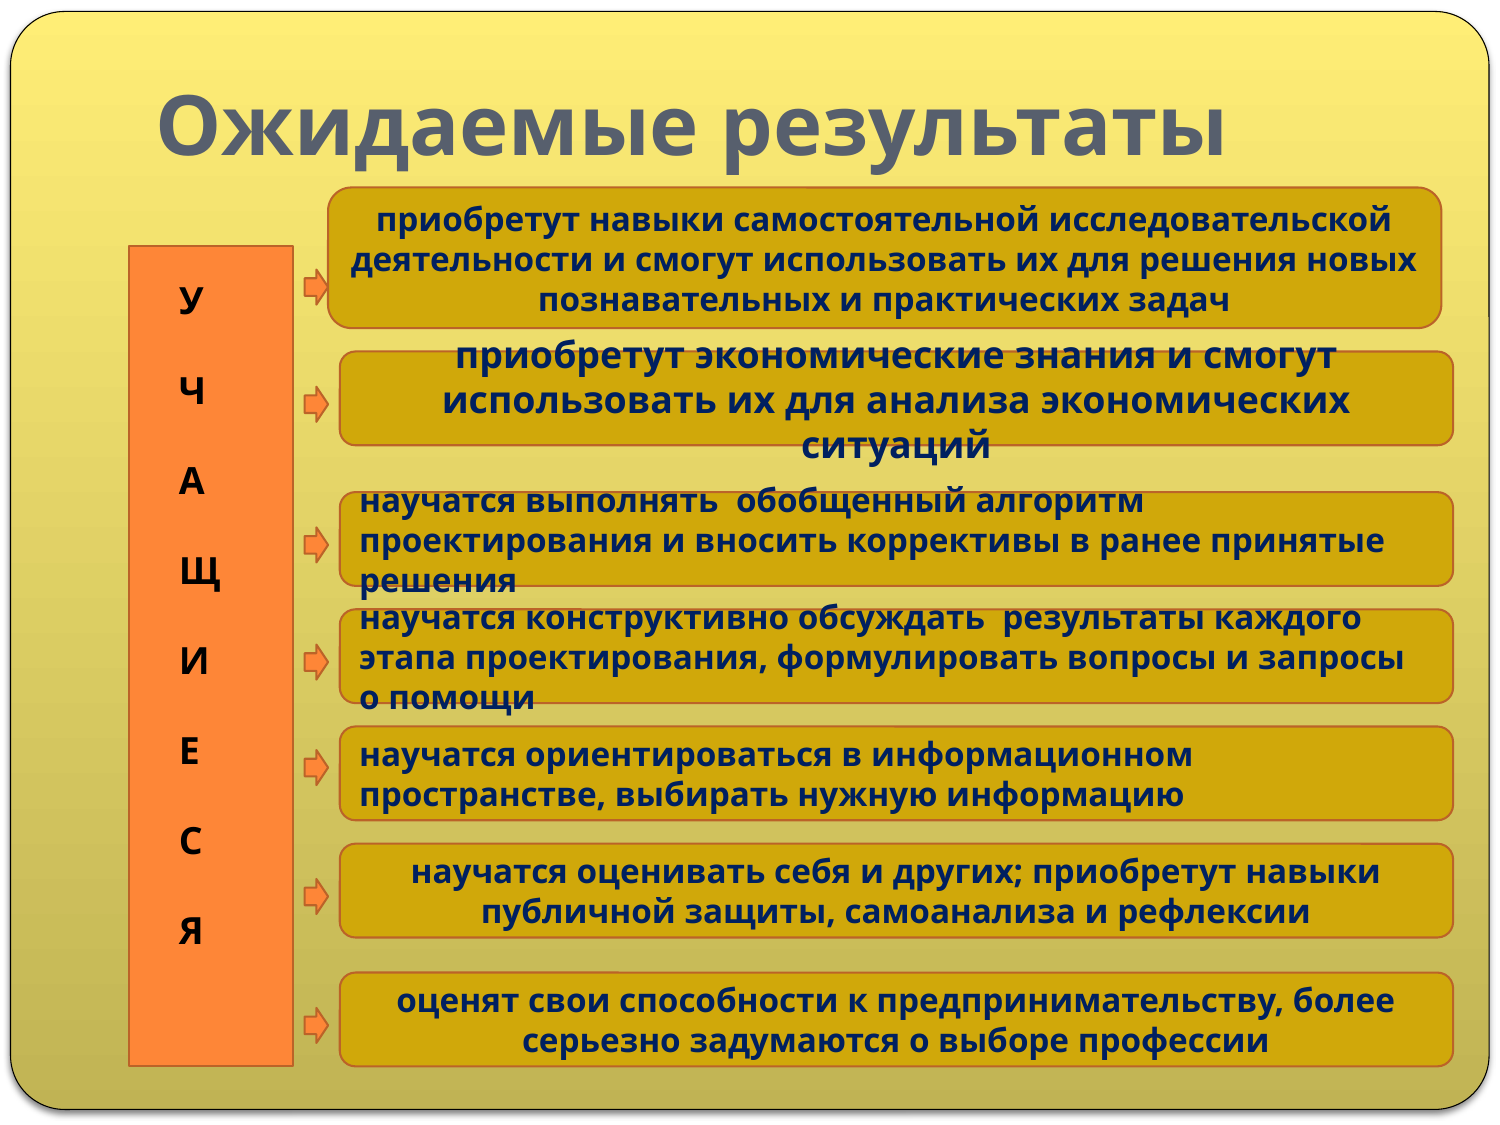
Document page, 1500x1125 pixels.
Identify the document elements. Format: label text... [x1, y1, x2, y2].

text_box научатся оценивать себя и других; приобретут навыки публичной защиты, самоанализа и рефлексии [338, 842, 1455, 939]
text_box [128, 245, 294, 1067]
text_box научатся ориентироваться в информационном пространстве, выбирать нужную информацию [338, 725, 1455, 822]
text_box приобретут навыки самостоятельной исследовательской деятельности и смогут использовать их для решения новых познавательных и практических задач [326, 186, 1443, 330]
text_box научатся выполнять обобщенный алгоритм проектирования и вносить коррективы в ранее принятые решения [338, 491, 1455, 587]
text_box У Ч А Щ И Е С Я [163, 269, 270, 960]
text_box [303, 526, 329, 564]
text_box [303, 877, 329, 916]
text_box [303, 643, 329, 681]
text_box научатся конструктивно обсуждать результаты каждого этапа проектирования, формулировать вопросы и запросы о помощи [338, 608, 1455, 705]
text_box оценят свои способности к предпринимательству, более серьезно задумаются о выборе профессии [338, 971, 1455, 1068]
text_box [303, 1006, 329, 1044]
text_box [303, 749, 329, 787]
text_box приобретут экономические знания и смогут использовать их для анализа экономических ситуаций [338, 350, 1455, 447]
text_box [303, 385, 329, 423]
title Ожидаемые результаты [140, 0, 1416, 188]
text_box [303, 268, 329, 306]
